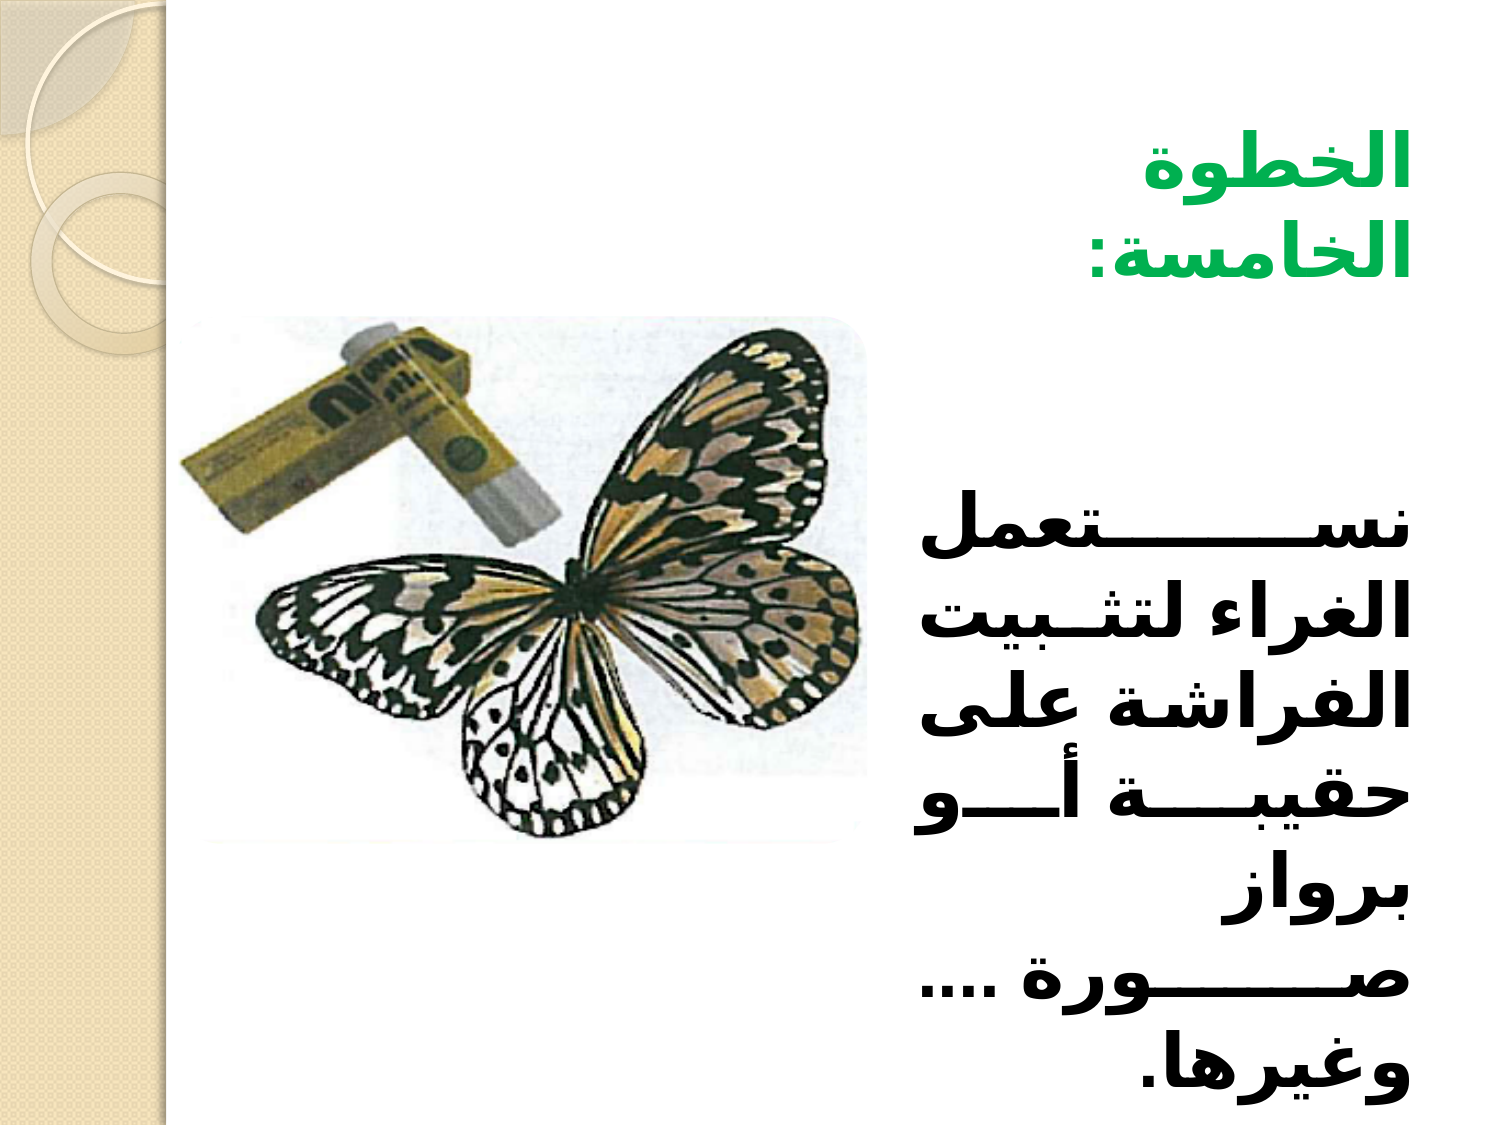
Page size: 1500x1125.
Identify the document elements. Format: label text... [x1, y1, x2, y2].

picture [175, 316, 868, 844]
text_box الخطوة الخامسة: نستعمل الغراء لتثبيت الفراشة على حقيبة أو برواز صورة .... وغيرها. [902, 105, 1430, 1111]
